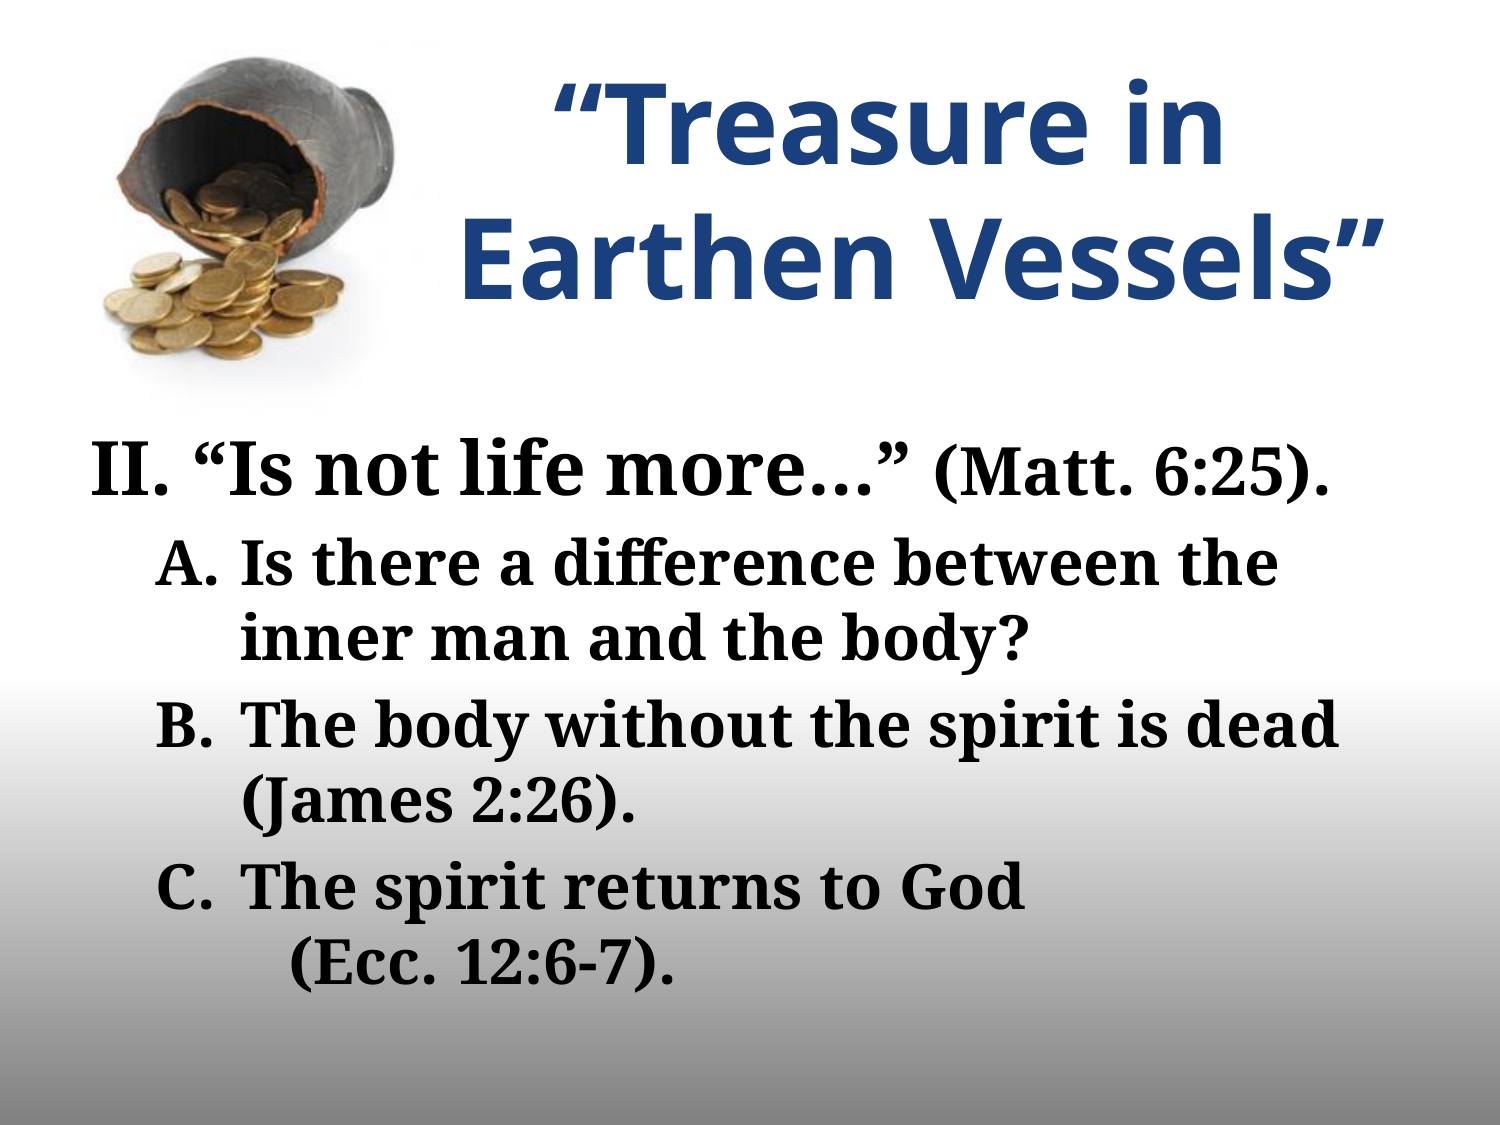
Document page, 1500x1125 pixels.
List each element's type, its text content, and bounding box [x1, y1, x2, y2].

picture [50, 37, 441, 414]
list II. “Is not life more…” (Matt. 6:25). Is there a difference between the inner man and the body? The body without the spirit is dead (James 2:26). The spirit returns to God (Ecc. 12:6-7). [75, 412, 1425, 1050]
title “Treasure in Earthen Vessels” [387, 0, 1425, 375]
